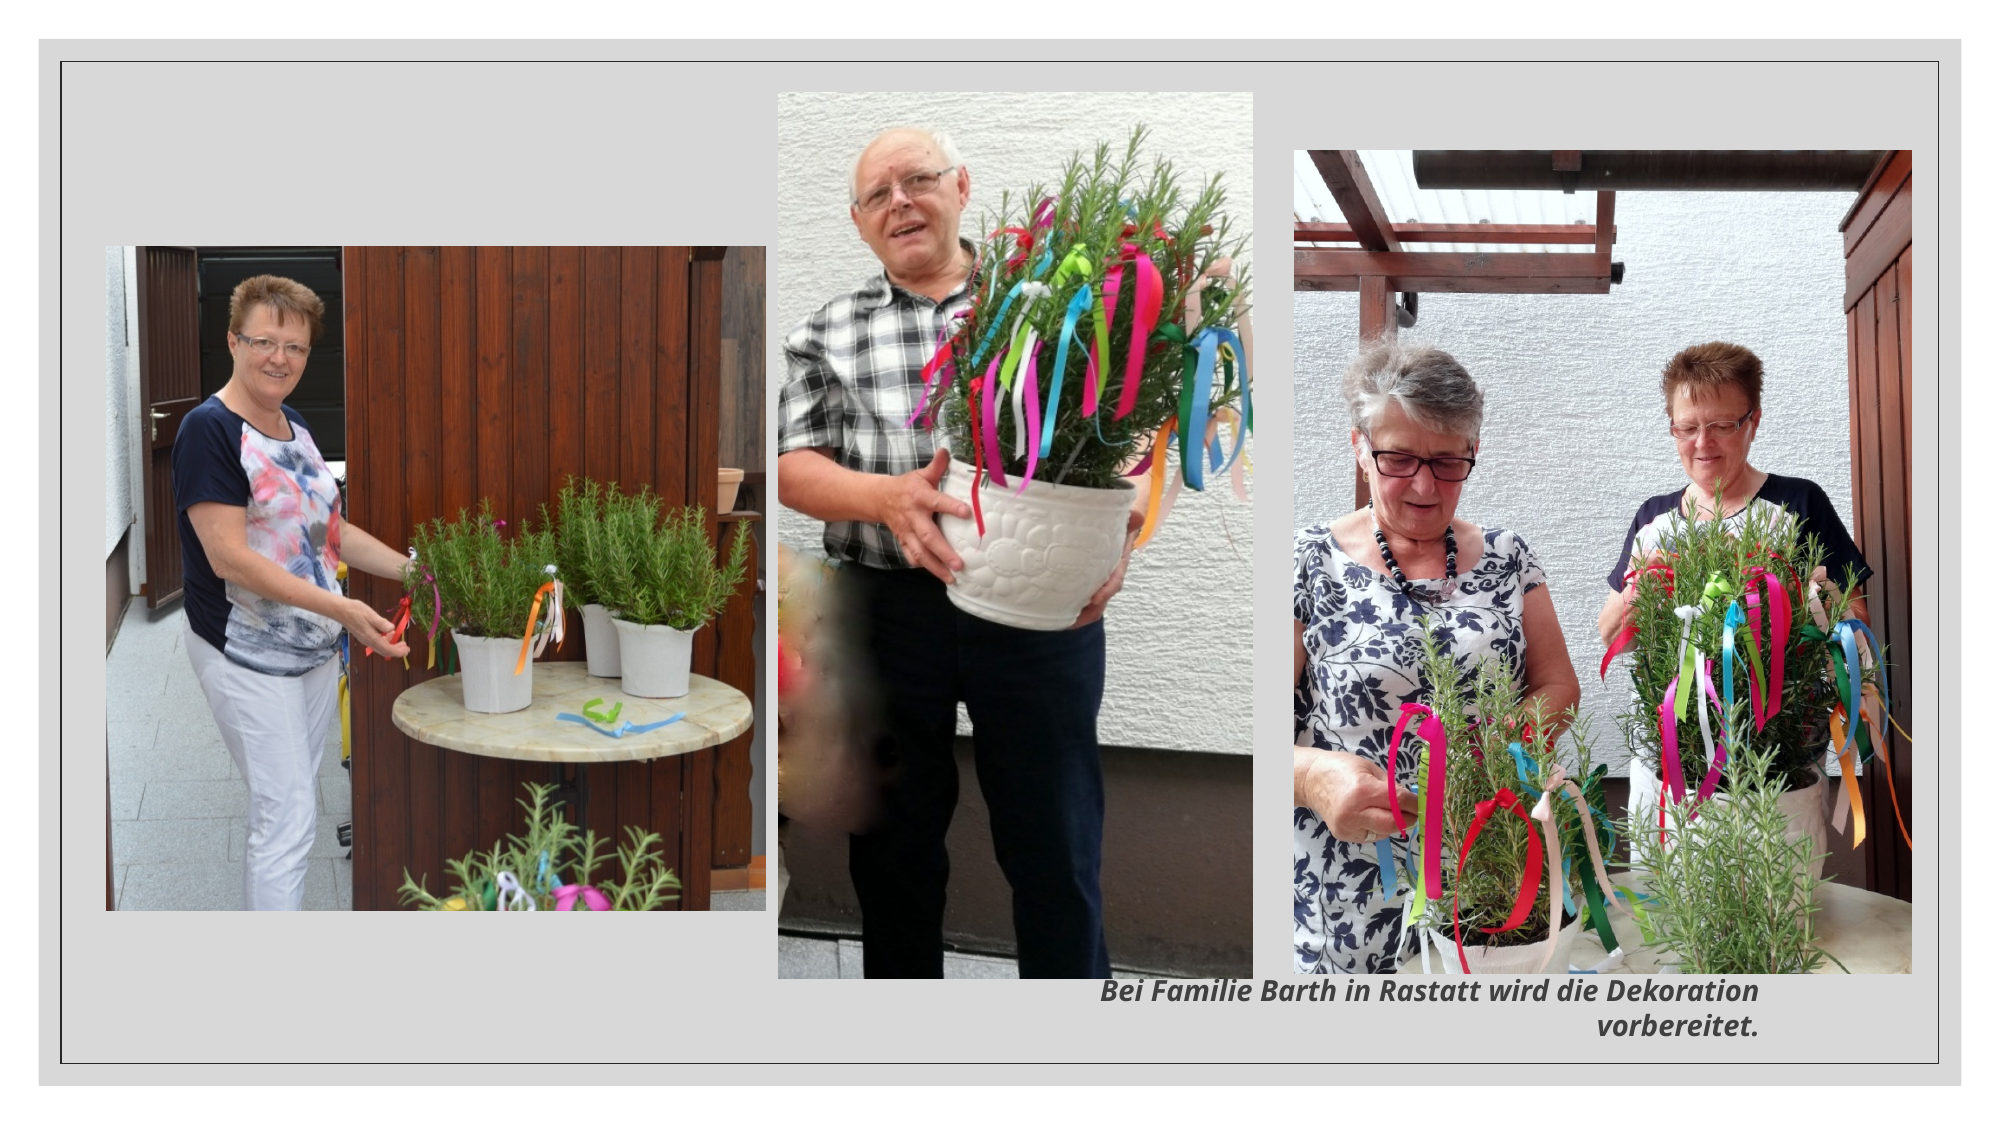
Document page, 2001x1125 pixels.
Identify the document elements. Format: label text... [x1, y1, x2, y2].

picture [106, 246, 766, 911]
picture [1294, 150, 1912, 974]
slide_number Bei Familie Barth in Rastatt wird die Dekoration vorbereitet. [915, 990, 1776, 1050]
picture [778, 92, 1253, 979]
